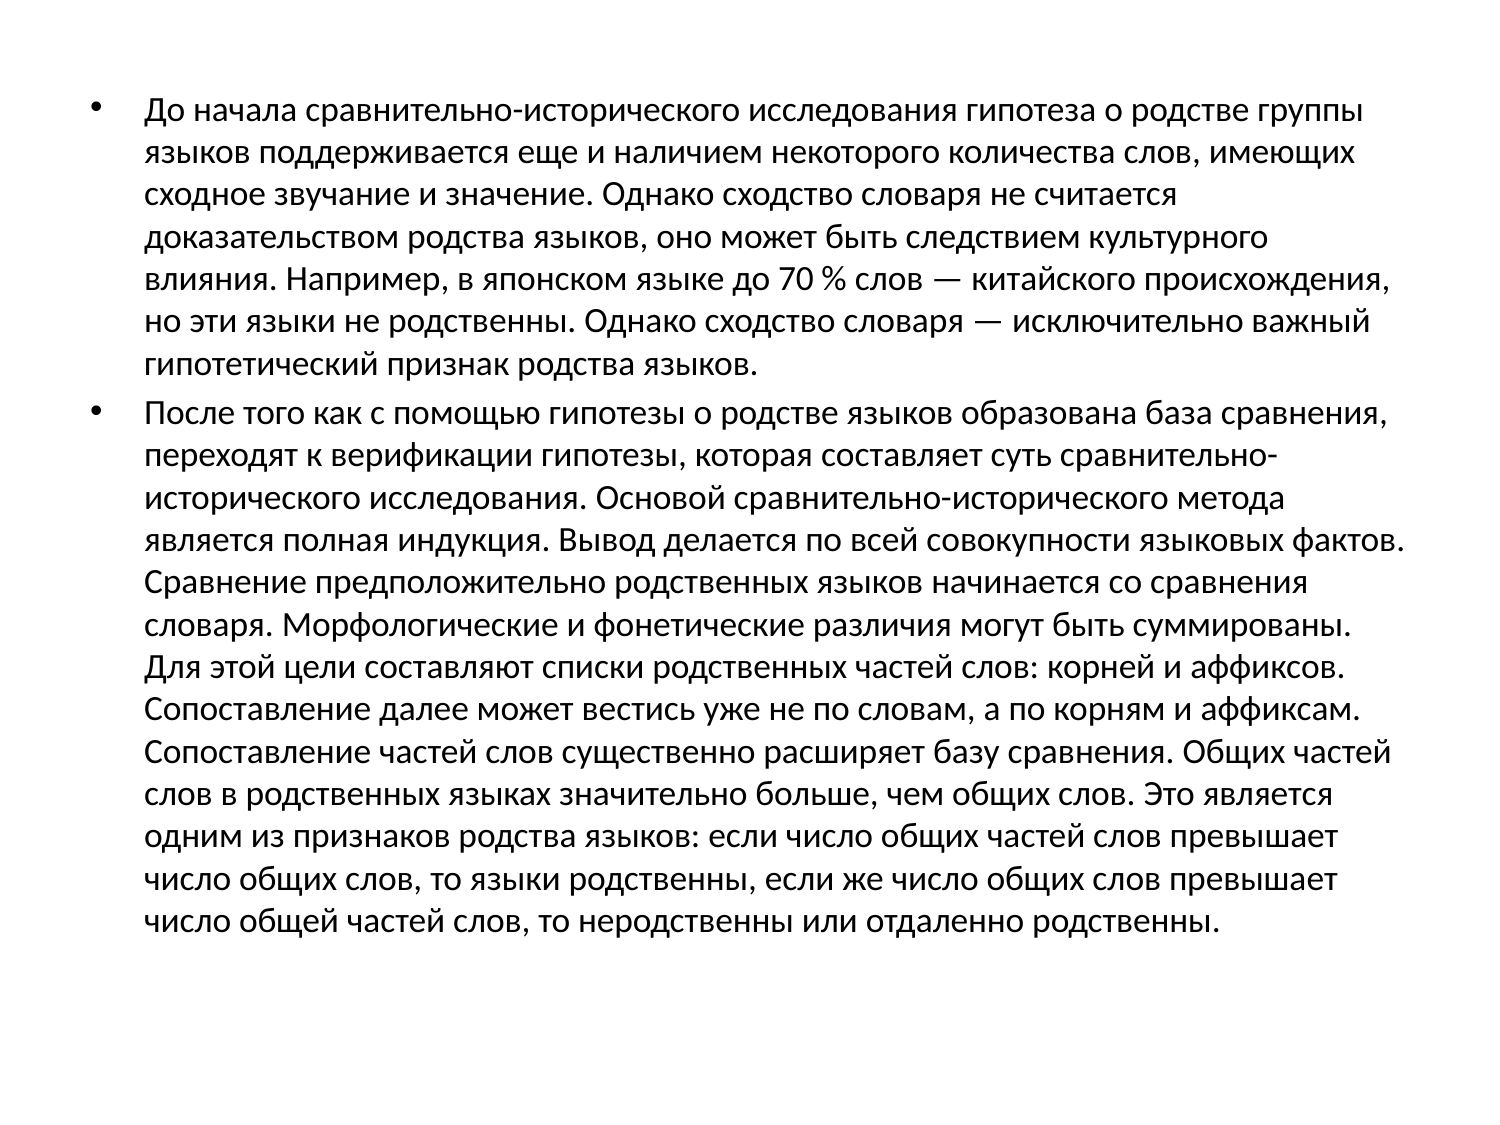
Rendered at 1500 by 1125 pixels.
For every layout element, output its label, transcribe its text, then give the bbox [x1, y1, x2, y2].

list До начала сравнительно-исторического исследования гипотеза о родстве группы языков поддерживается еще и наличием некоторого количества слов, имеющих сходное звучание и значение. Однако сходство словаря не считается доказательством родства языков, оно может быть следствием культурного влияния. Например, в японском языке до 70 % слов — китайского происхождения, но эти языки не родственны. Однако сходство словаря — исключительно важный гипотетический признак родства языков. После того как с помощью гипотезы о родстве языков образована база сравнения, переходят к верификации гипотезы, которая составляет суть сравнительно-исторического исследования. Основой сравнительно-исторического метода является полная индукция. Вывод делается по всей совокупности языковых фактов. Сравнение предположительно родственных языков начинается со сравнения словаря. Морфологические и фонетические различия могут быть суммированы. Для этой цели составляют списки родственных частей слов: корней и аффиксов. Сопоставление далее может вестись уже не по словам, а по корням и аффиксам. Сопоставление частей слов существенно расширяет базу сравнения. Общих частей слов в родственных языках значительно больше, чем общих слов. Это является одним из признаков родства языков: если число общих частей слов превышает число общих слов, то языки родственны, если же число общих слов превышает число общей частей слов, то неродственны или отдаленно родственны. [75, 78, 1425, 1005]
